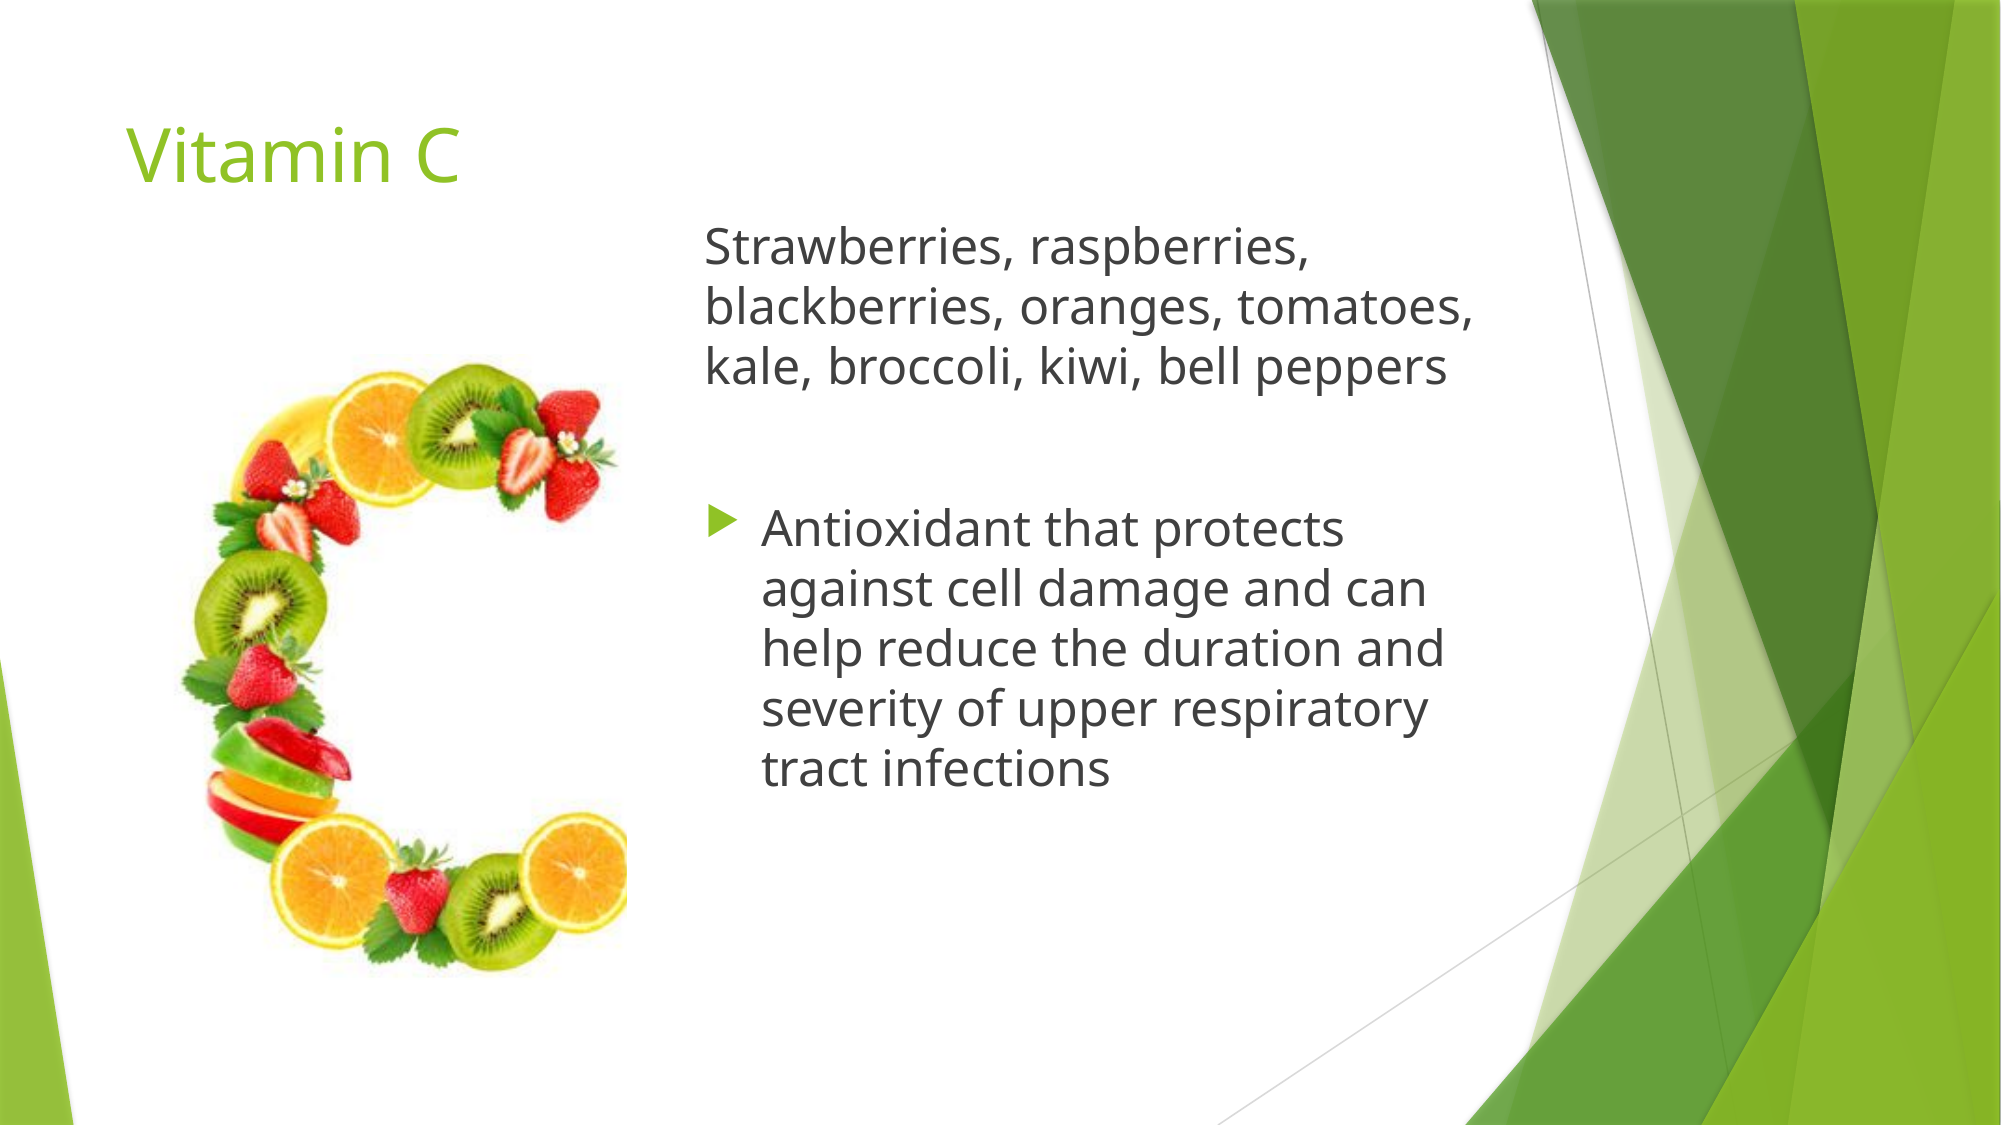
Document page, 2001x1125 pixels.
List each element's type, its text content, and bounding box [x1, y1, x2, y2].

picture [110, 353, 628, 992]
list Strawberries, raspberries, blackberries, oranges, tomatoes, kale, broccoli, kiwi, bell peppers Antioxidant that protects against cell damage and can help reduce the duration and severity of upper respiratory tract infections [689, 206, 1545, 844]
title Vitamin C [111, 99, 1522, 317]
